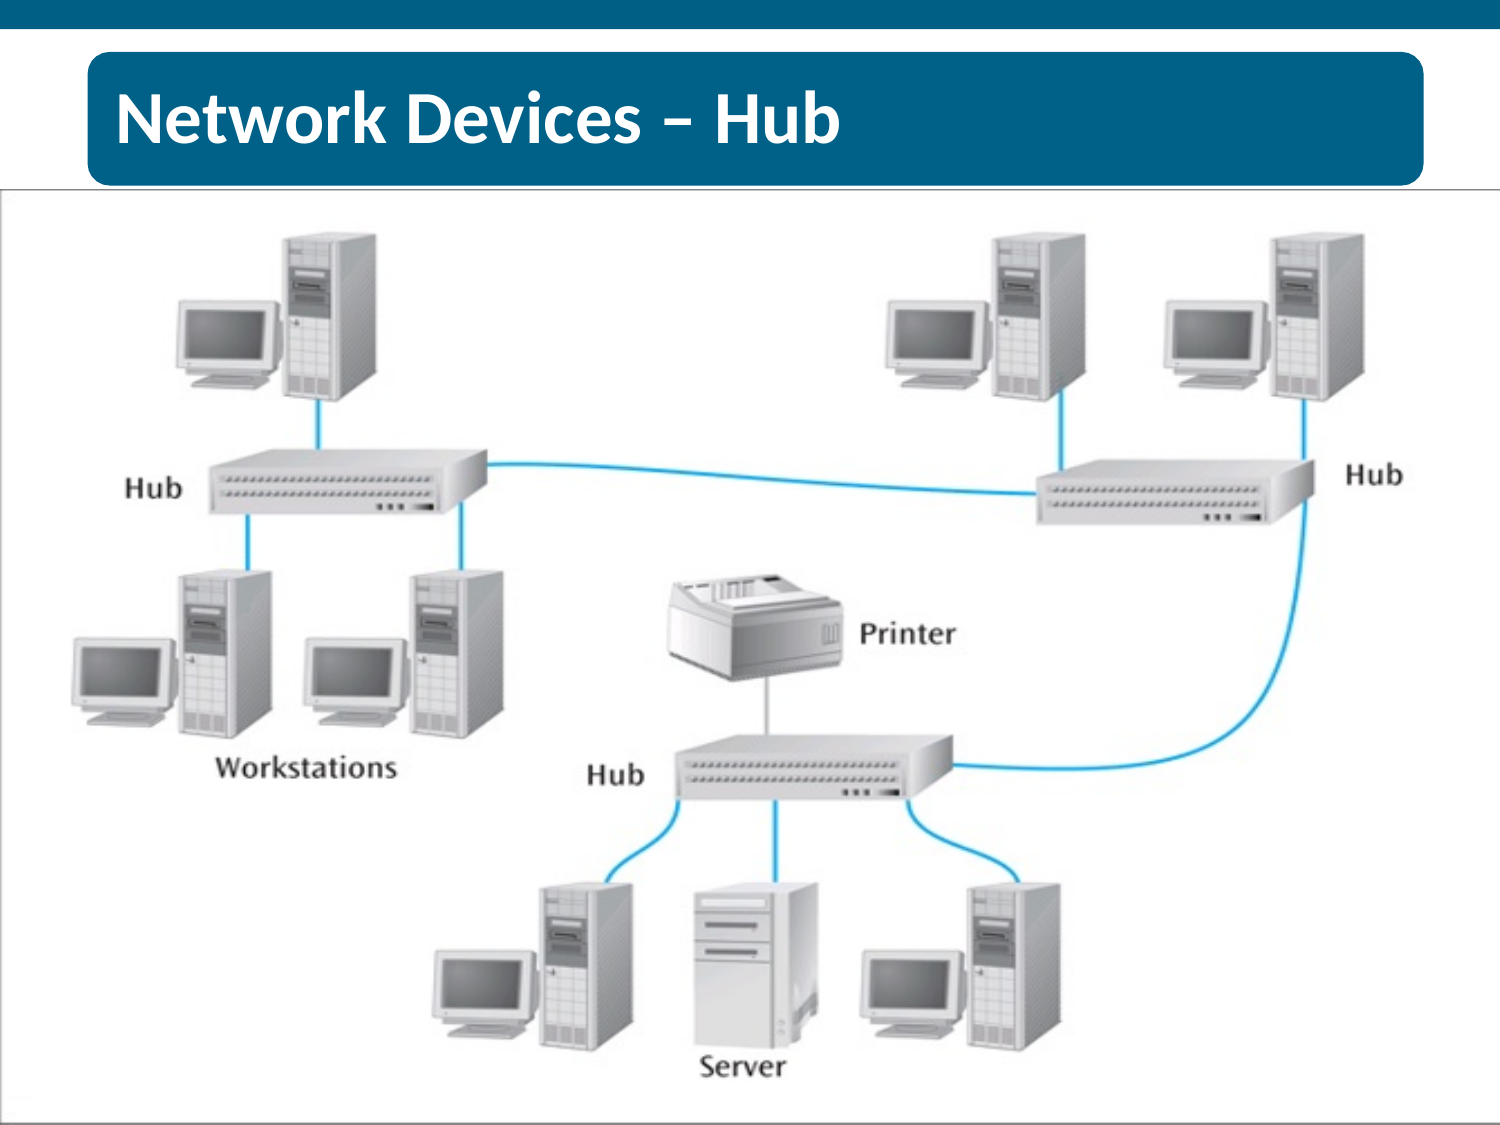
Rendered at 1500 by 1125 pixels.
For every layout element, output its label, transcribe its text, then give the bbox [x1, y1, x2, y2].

picture [0, 188, 1500, 1125]
title Network Devices – Hub [113, 66, 842, 187]
text_box [87, 51, 1424, 186]
